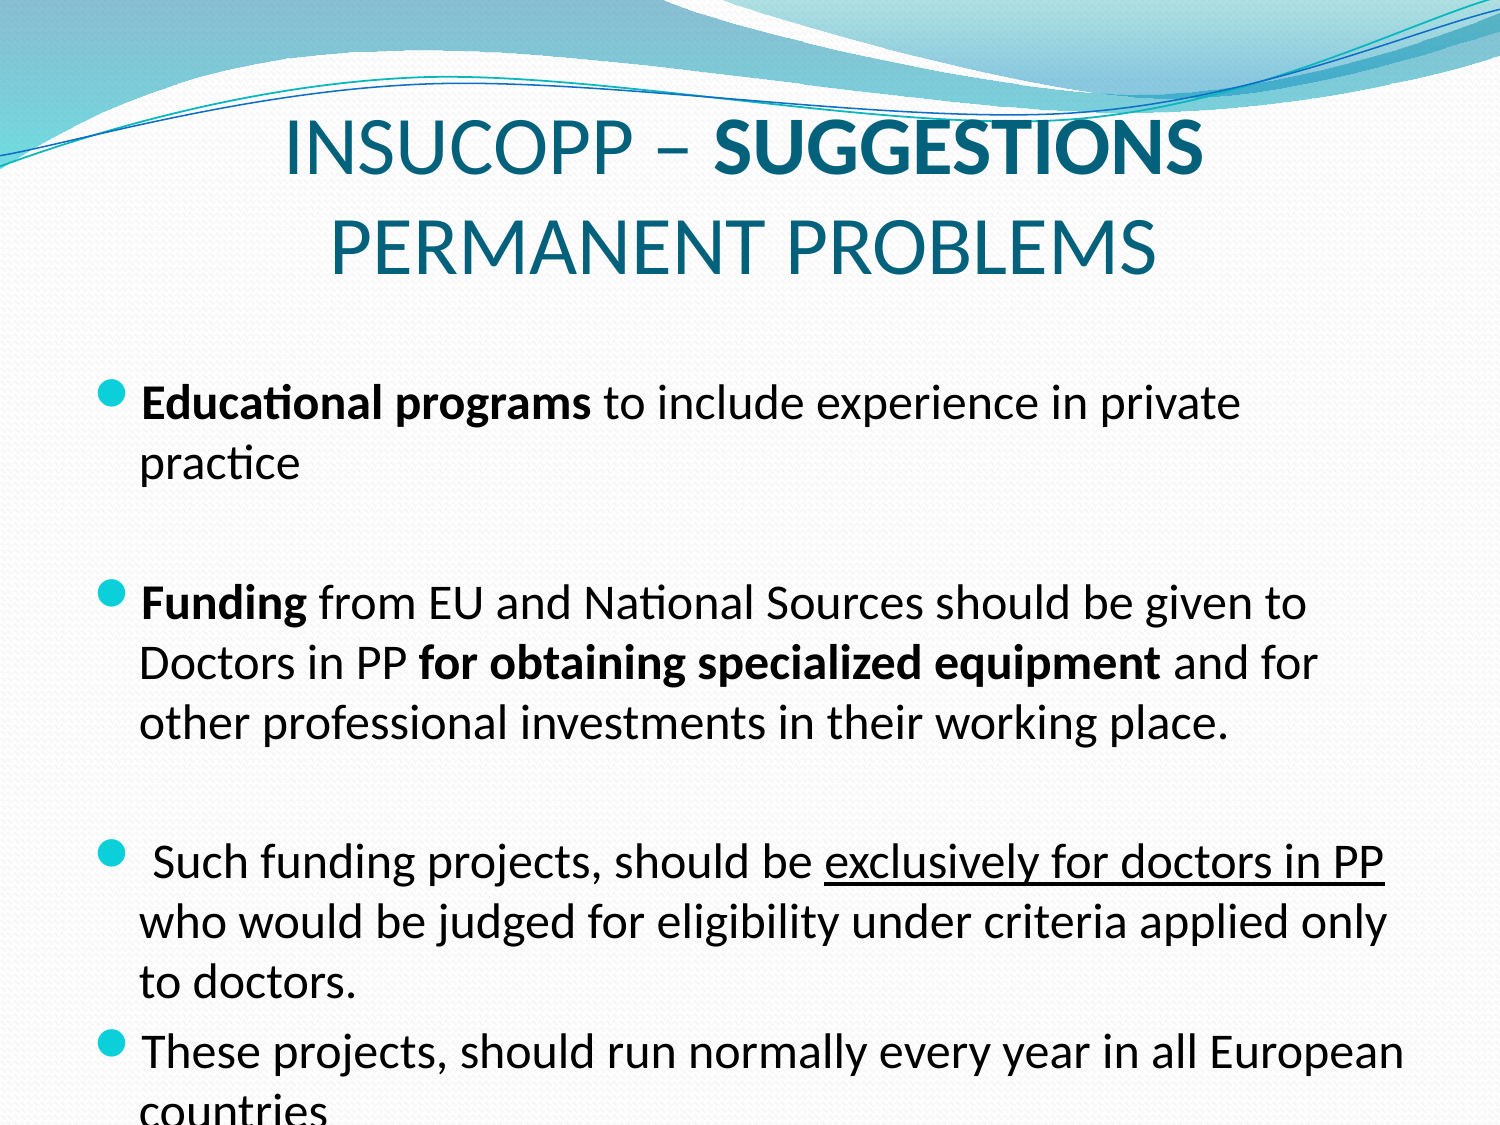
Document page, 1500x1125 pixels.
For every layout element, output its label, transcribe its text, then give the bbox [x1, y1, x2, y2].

list Educational programs to include experience in private practice Funding from EU and National Sources should be given to Doctors in PP for obtaining specialized equipment and for other professional investments in their working place. Such funding projects, should be exclusively for doctors in PP who would be judged for eligibility under criteria applied only to doctors. These projects, should run normally every year in all European countries [79, 361, 1430, 1125]
title INSUCOPP – SUGGESTIONS PERMANENT PROBLEMS [41, 113, 1447, 292]
